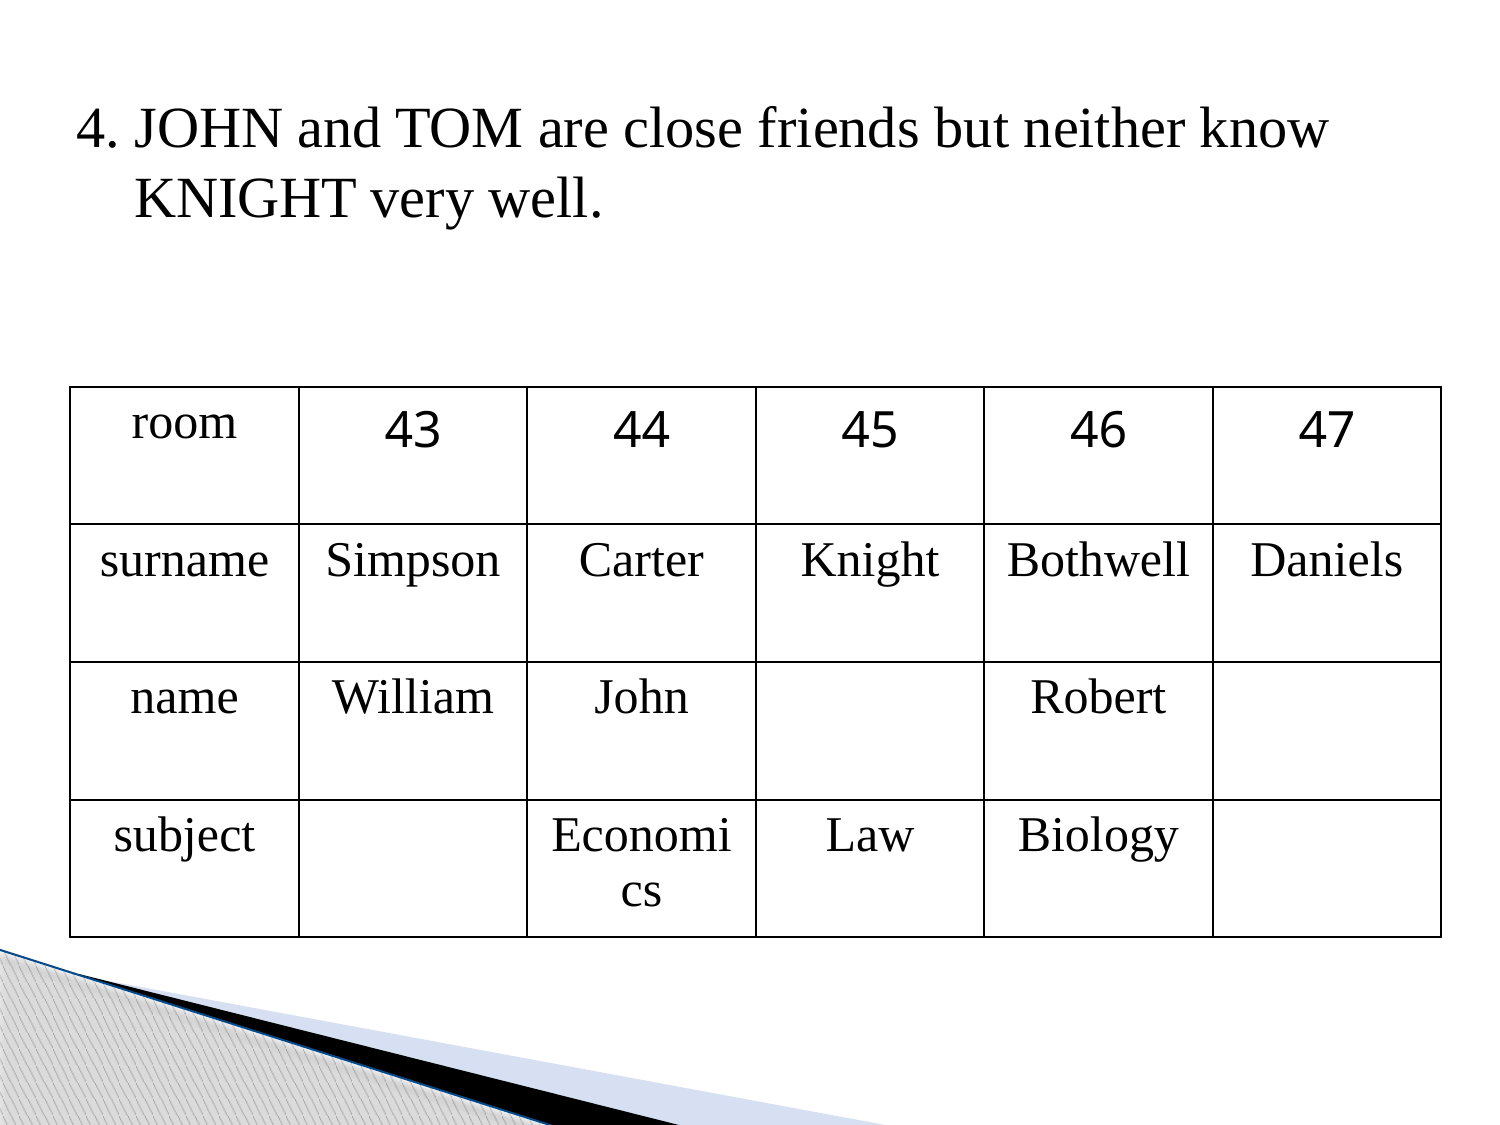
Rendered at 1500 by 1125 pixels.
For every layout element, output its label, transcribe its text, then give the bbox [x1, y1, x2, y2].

table_cell [300, 801, 526, 936]
table_header 45 [757, 388, 983, 523]
table_cell Simpson [300, 525, 526, 661]
table_header 44 [528, 388, 755, 523]
table_header 47 [1214, 388, 1440, 523]
table_header room [71, 388, 298, 523]
table_cell Robert [985, 663, 1212, 799]
table_cell [1214, 801, 1440, 936]
table_cell [1214, 663, 1440, 799]
table_cell Knight [757, 525, 983, 661]
table_cell John [528, 663, 755, 799]
table_cell Biology [985, 801, 1212, 936]
table_cell William [300, 663, 526, 799]
table_cell Economics [528, 801, 755, 936]
table_cell subject [71, 801, 298, 936]
table_cell Daniels [1214, 525, 1440, 661]
table_cell Carter [528, 525, 755, 661]
table_cell Law [757, 801, 983, 936]
table_header 46 [985, 388, 1212, 523]
table_cell name [71, 663, 298, 799]
table_cell [757, 663, 983, 799]
table_cell Bothwell [985, 525, 1212, 661]
table_header 43 [300, 388, 526, 523]
text_box 4. JOHN and TOM are close friends but neither know KNIGHT very well. [46, 82, 1454, 307]
table_cell surname [71, 525, 298, 661]
